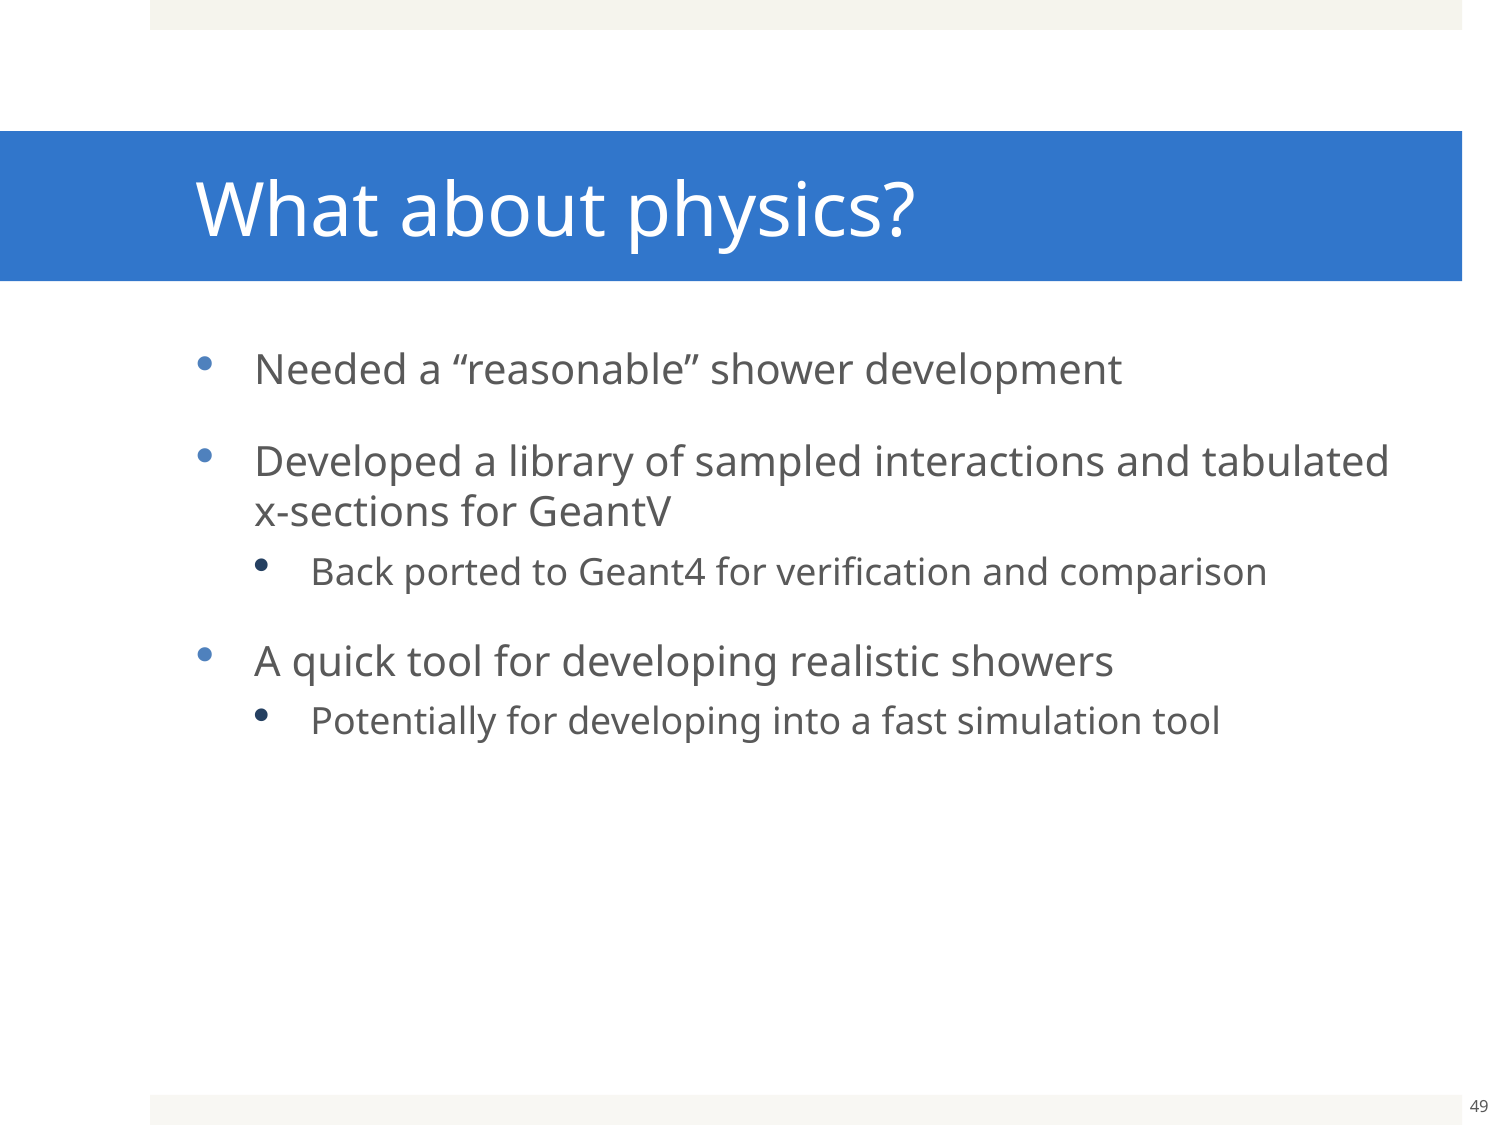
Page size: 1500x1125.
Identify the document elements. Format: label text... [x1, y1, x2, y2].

list Needed a “reasonable” shower development Developed a library of sampled interactions and tabulated x-sections for GeantV Back ported to Geant4 for verification and comparison A quick tool for developing realistic showers Potentially for developing into a fast simulation tool [182, 335, 1432, 1028]
slide_number 49 [1441, 1077, 1500, 1125]
title What about physics? [0, 131, 1463, 282]
